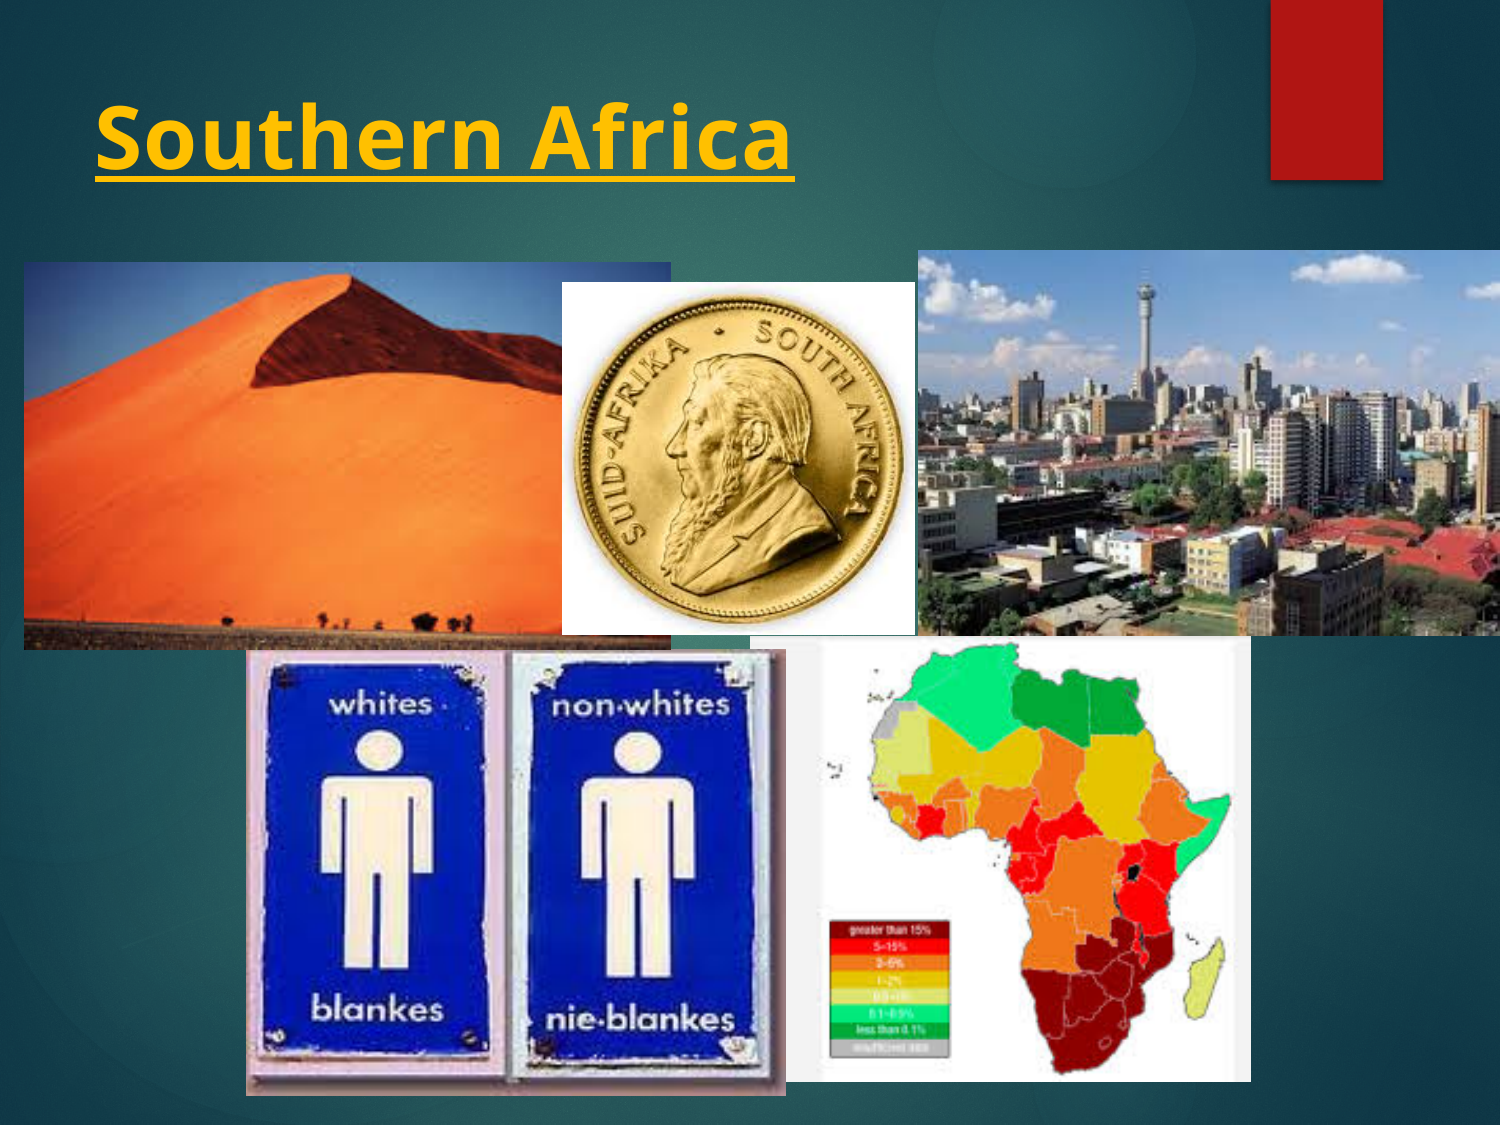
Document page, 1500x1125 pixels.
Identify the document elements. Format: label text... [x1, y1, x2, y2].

picture [24, 250, 1500, 1096]
title Southern Africa [79, 74, 1237, 280]
